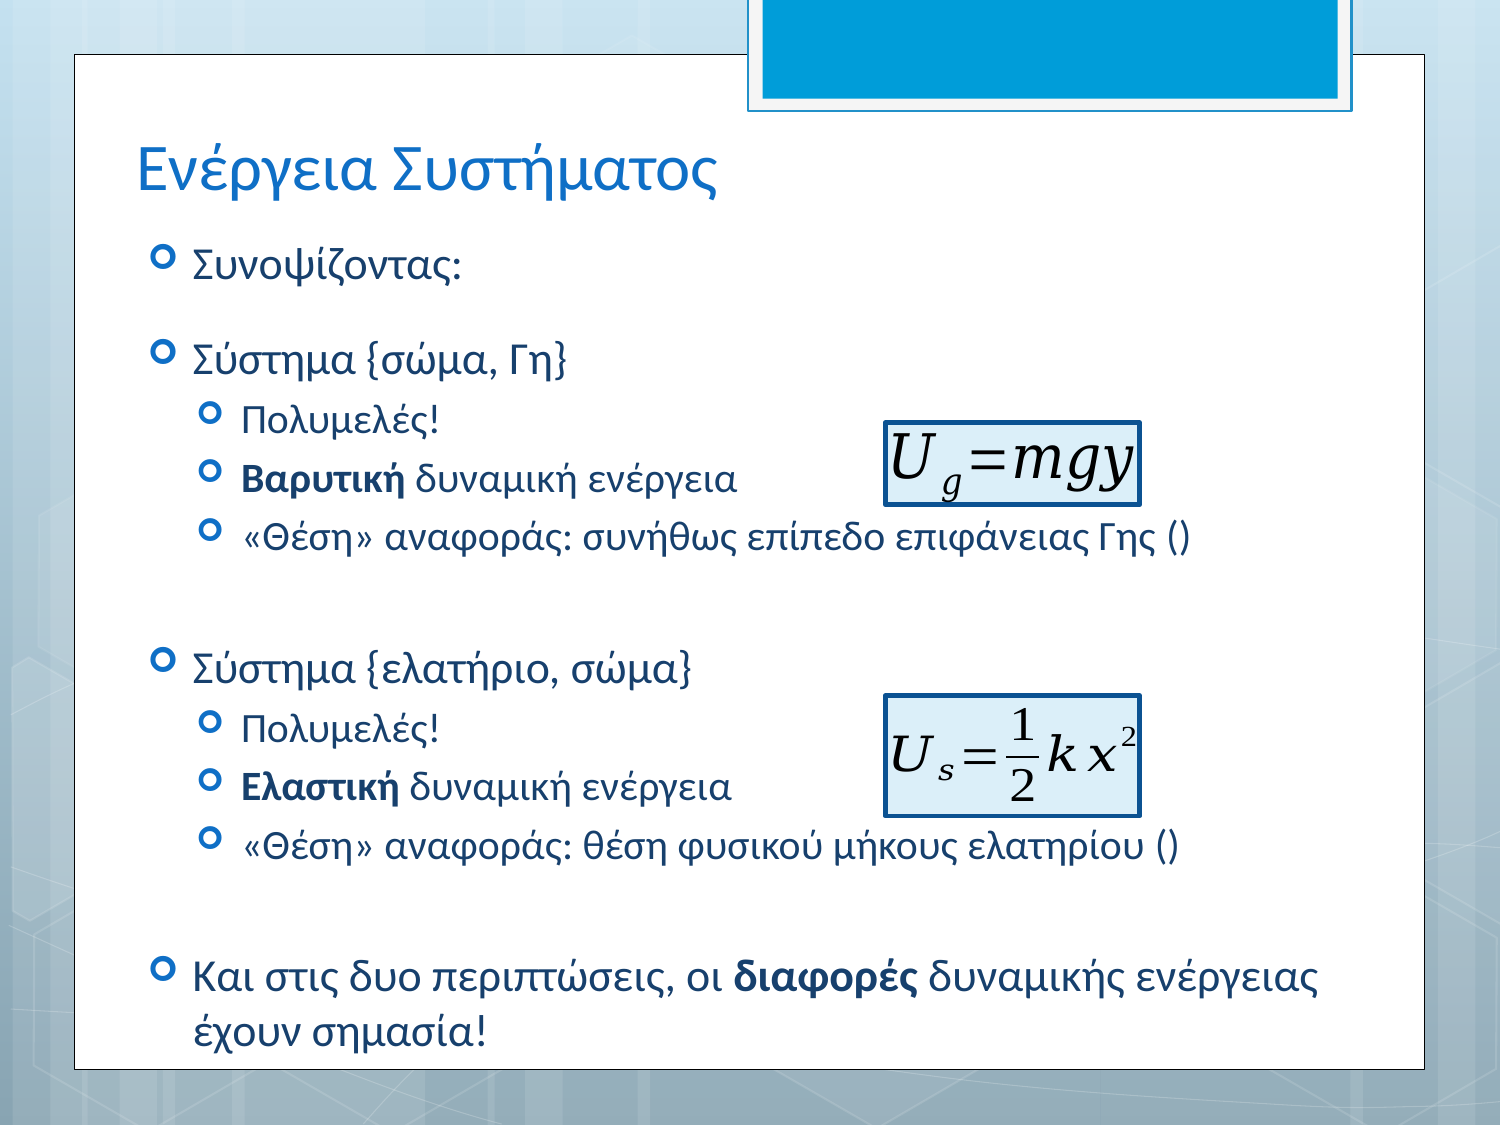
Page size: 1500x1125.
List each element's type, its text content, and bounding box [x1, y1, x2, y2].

title Ενέργεια Συστήματος [121, 116, 1338, 212]
